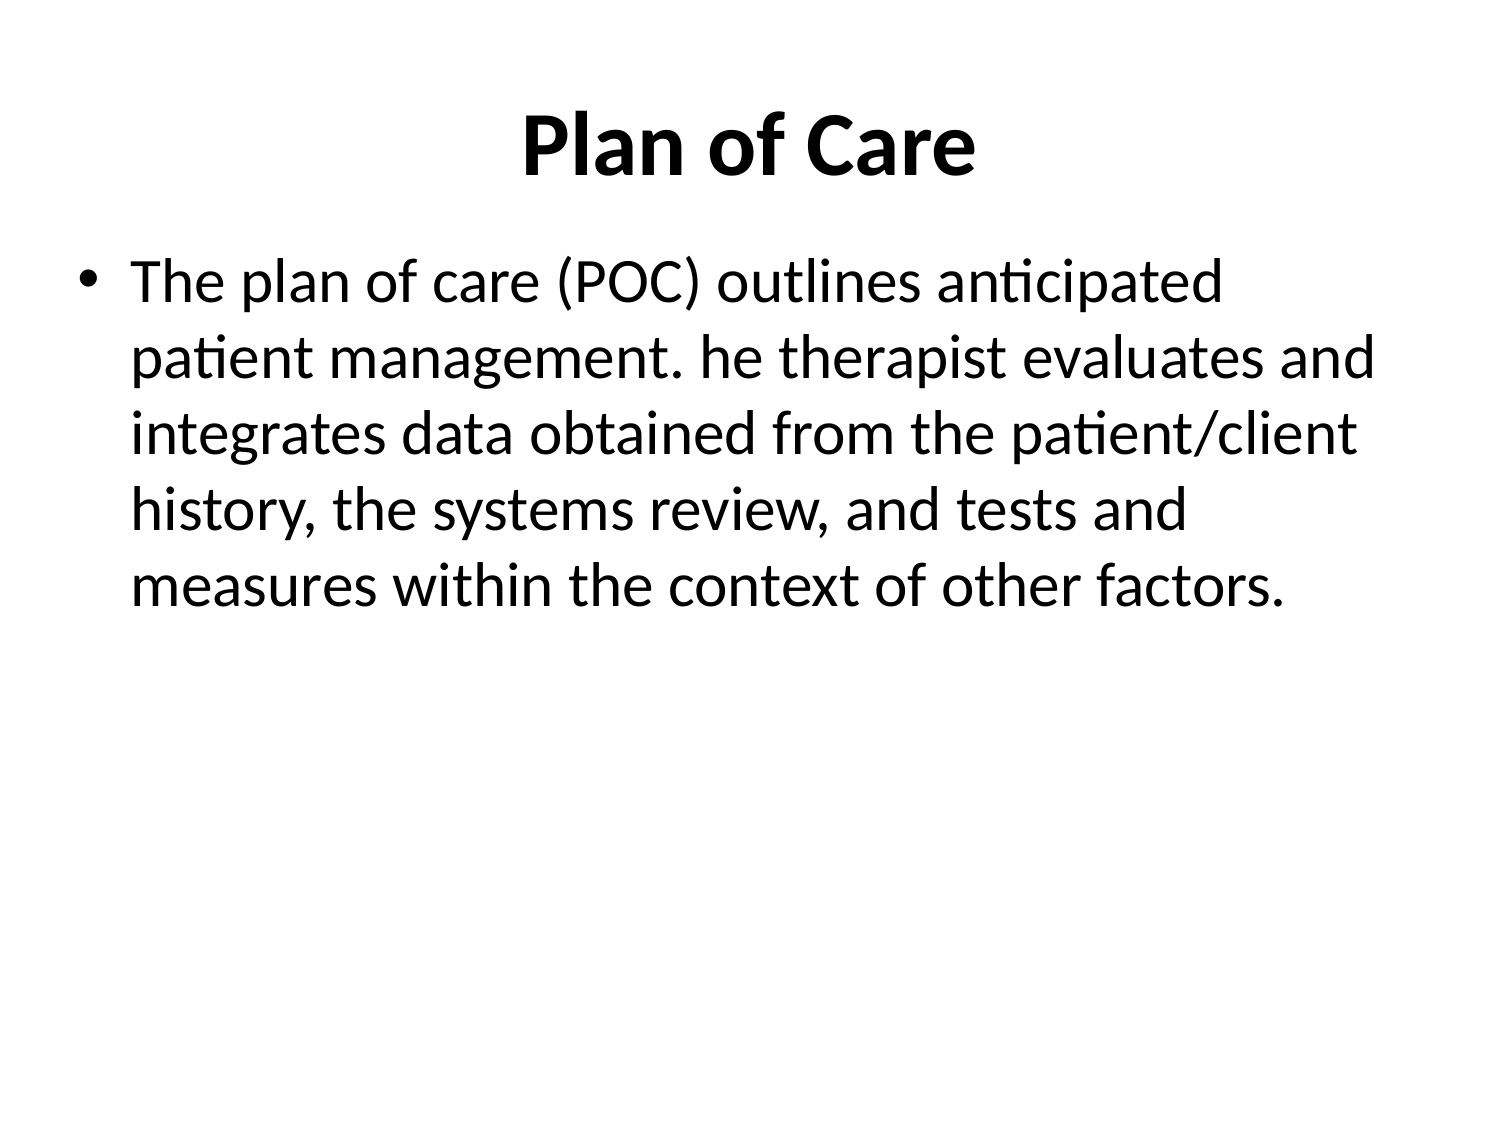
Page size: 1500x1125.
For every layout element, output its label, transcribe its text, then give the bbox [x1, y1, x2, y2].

list The plan of care (POC) outlines anticipated patient management. he therapist evaluates and integrates data obtained from the patient/client history, the systems review, and tests and measures within the context of other factors. [62, 231, 1438, 685]
title Plan of Care [75, 45, 1425, 231]
